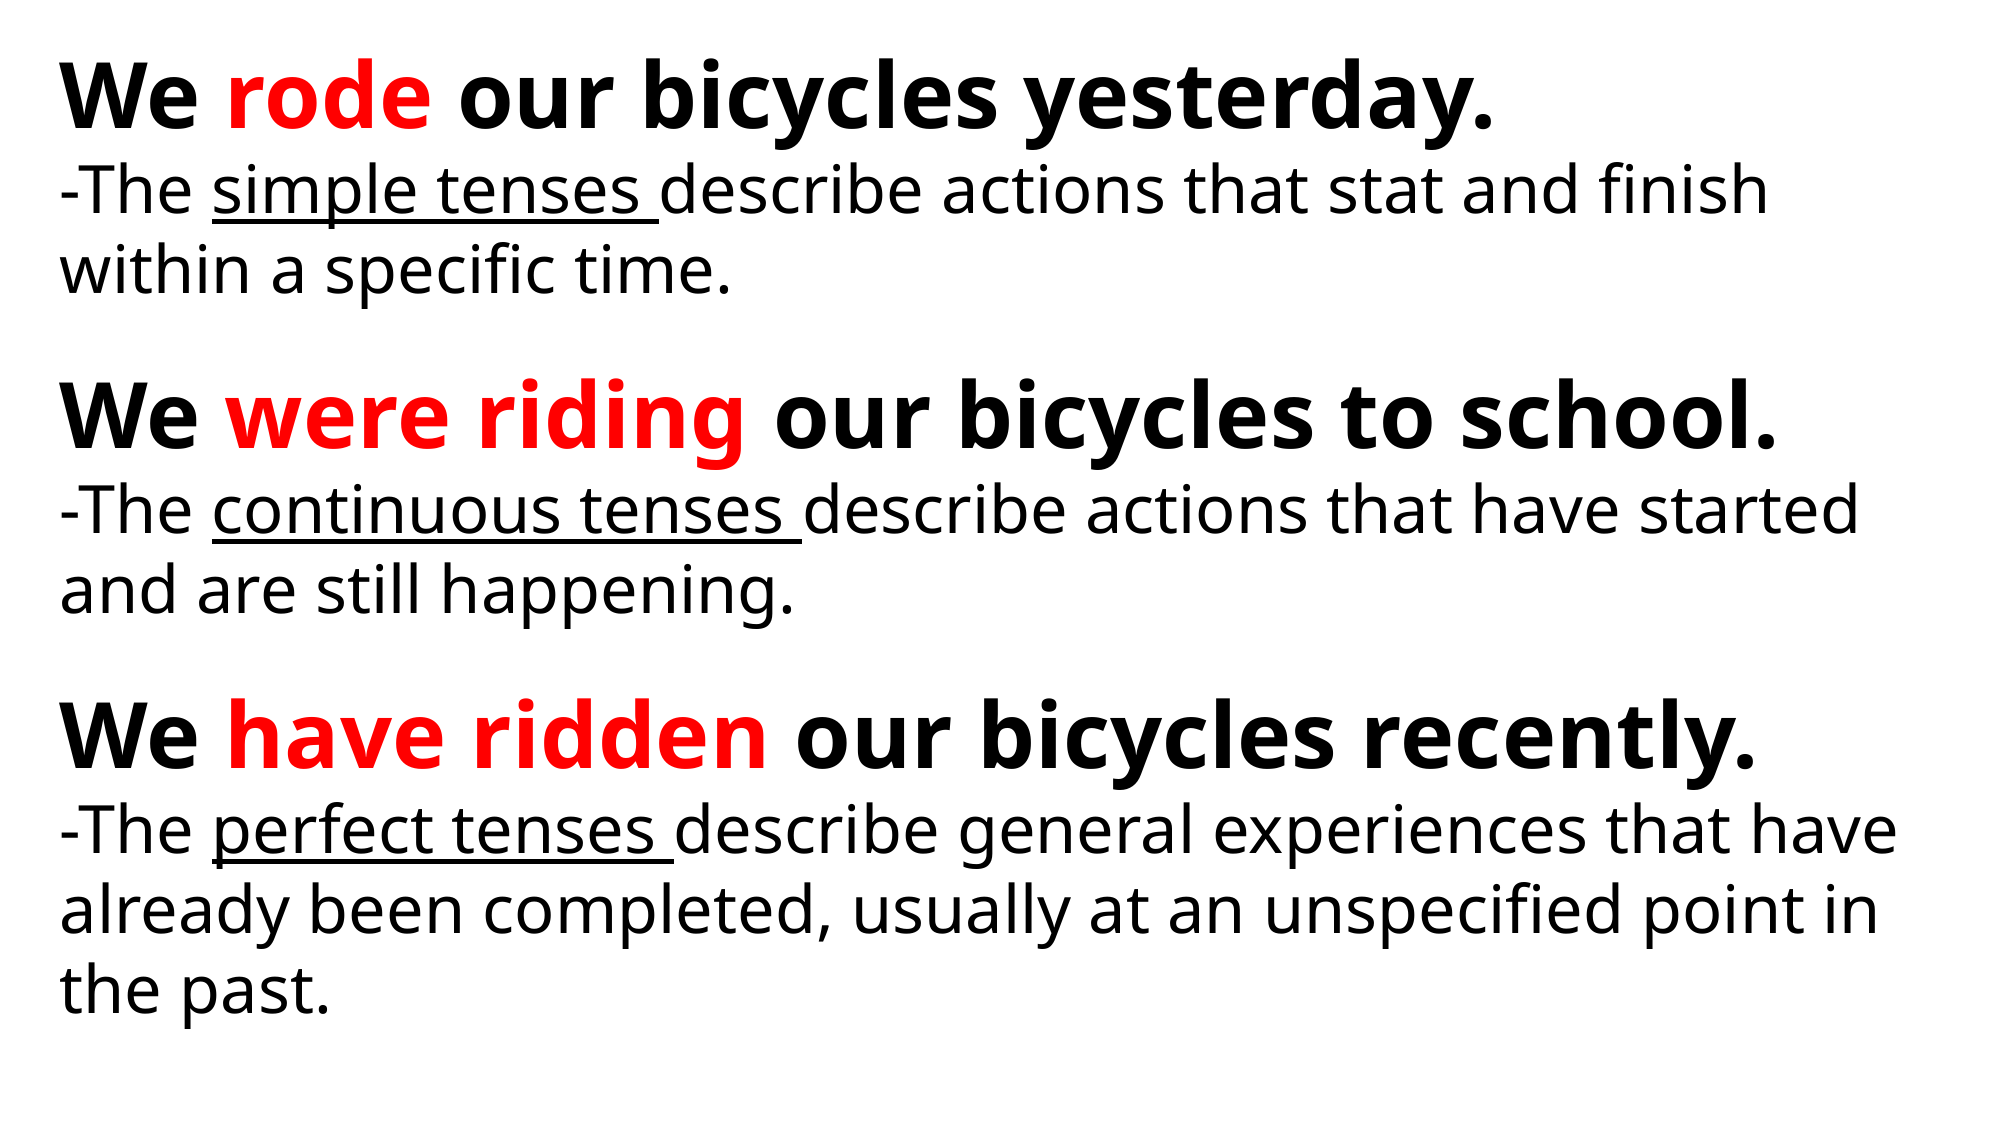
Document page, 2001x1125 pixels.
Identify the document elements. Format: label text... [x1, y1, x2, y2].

text_box We rode our bicycles yesterday. -The simple tenses describe actions that stat and finish within a specific time. We were riding our bicycles to school. -The continuous tenses describe actions that have started and are still happening. We have ridden our bicycles recently. -The perfect tenses describe general experiences that have already been completed, usually at an unspecified point in the past. [45, 29, 1957, 1035]
